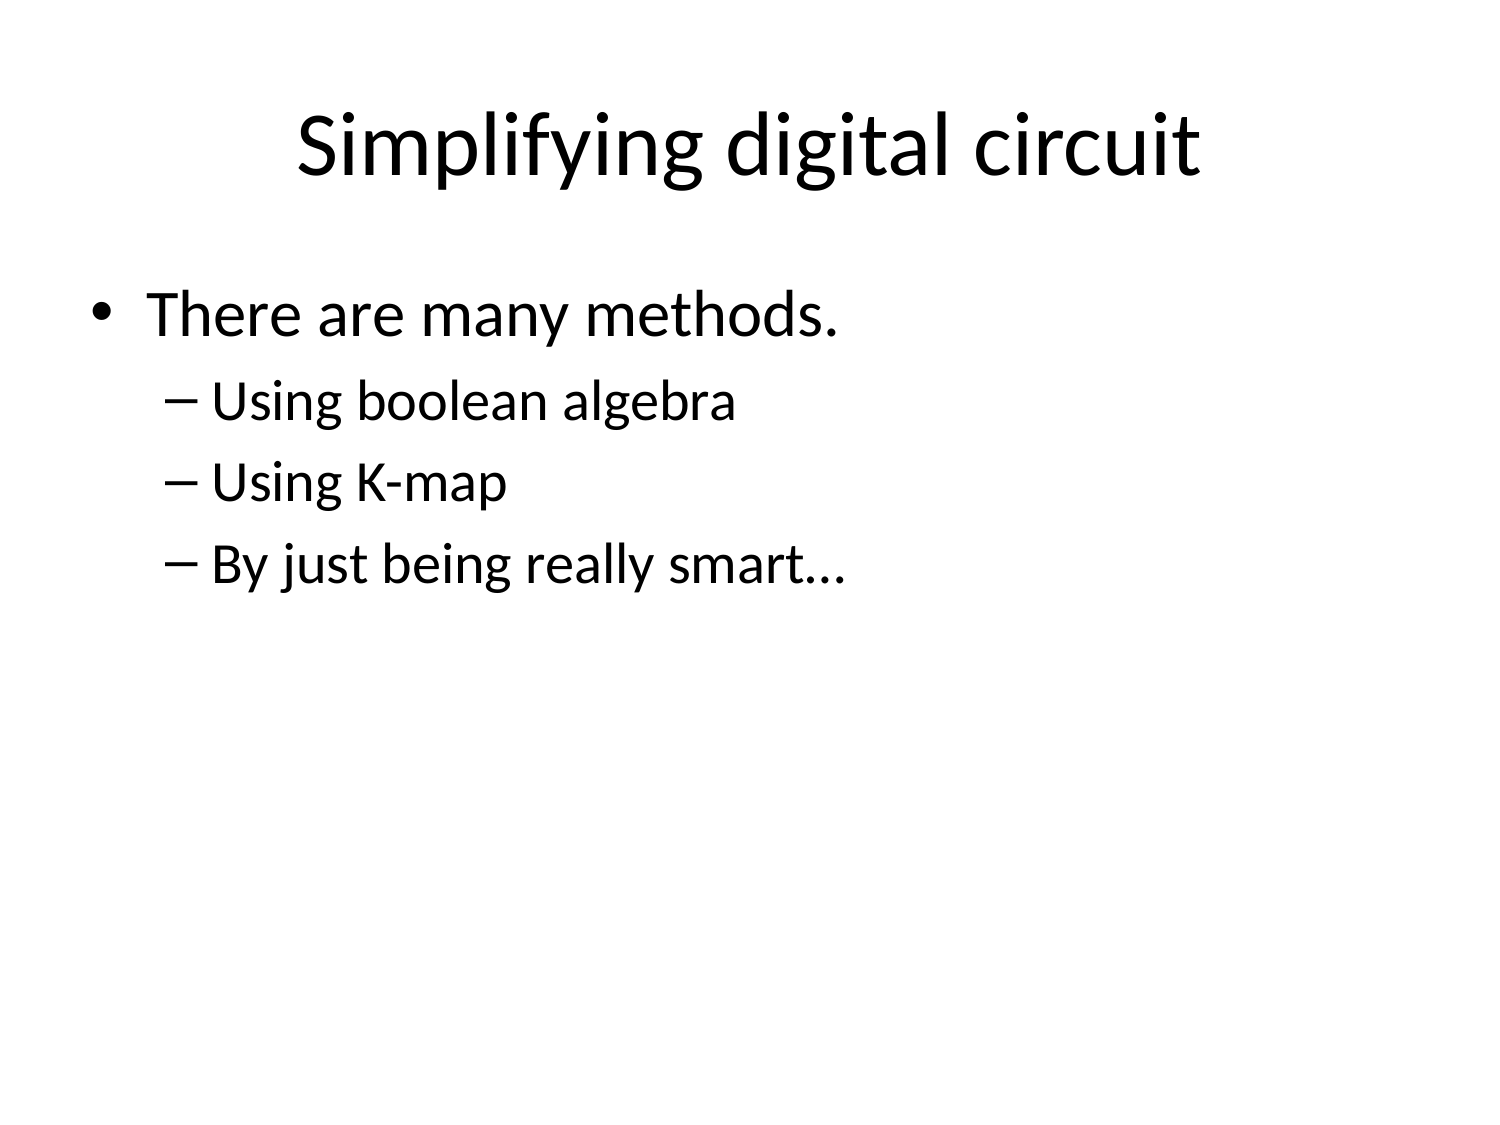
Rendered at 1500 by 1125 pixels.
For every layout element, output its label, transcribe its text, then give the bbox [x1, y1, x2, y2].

title Simplifying digital circuit [75, 45, 1425, 233]
list There are many methods. Using boolean algebra Using K-map By just being really smart… [75, 262, 1425, 1005]
